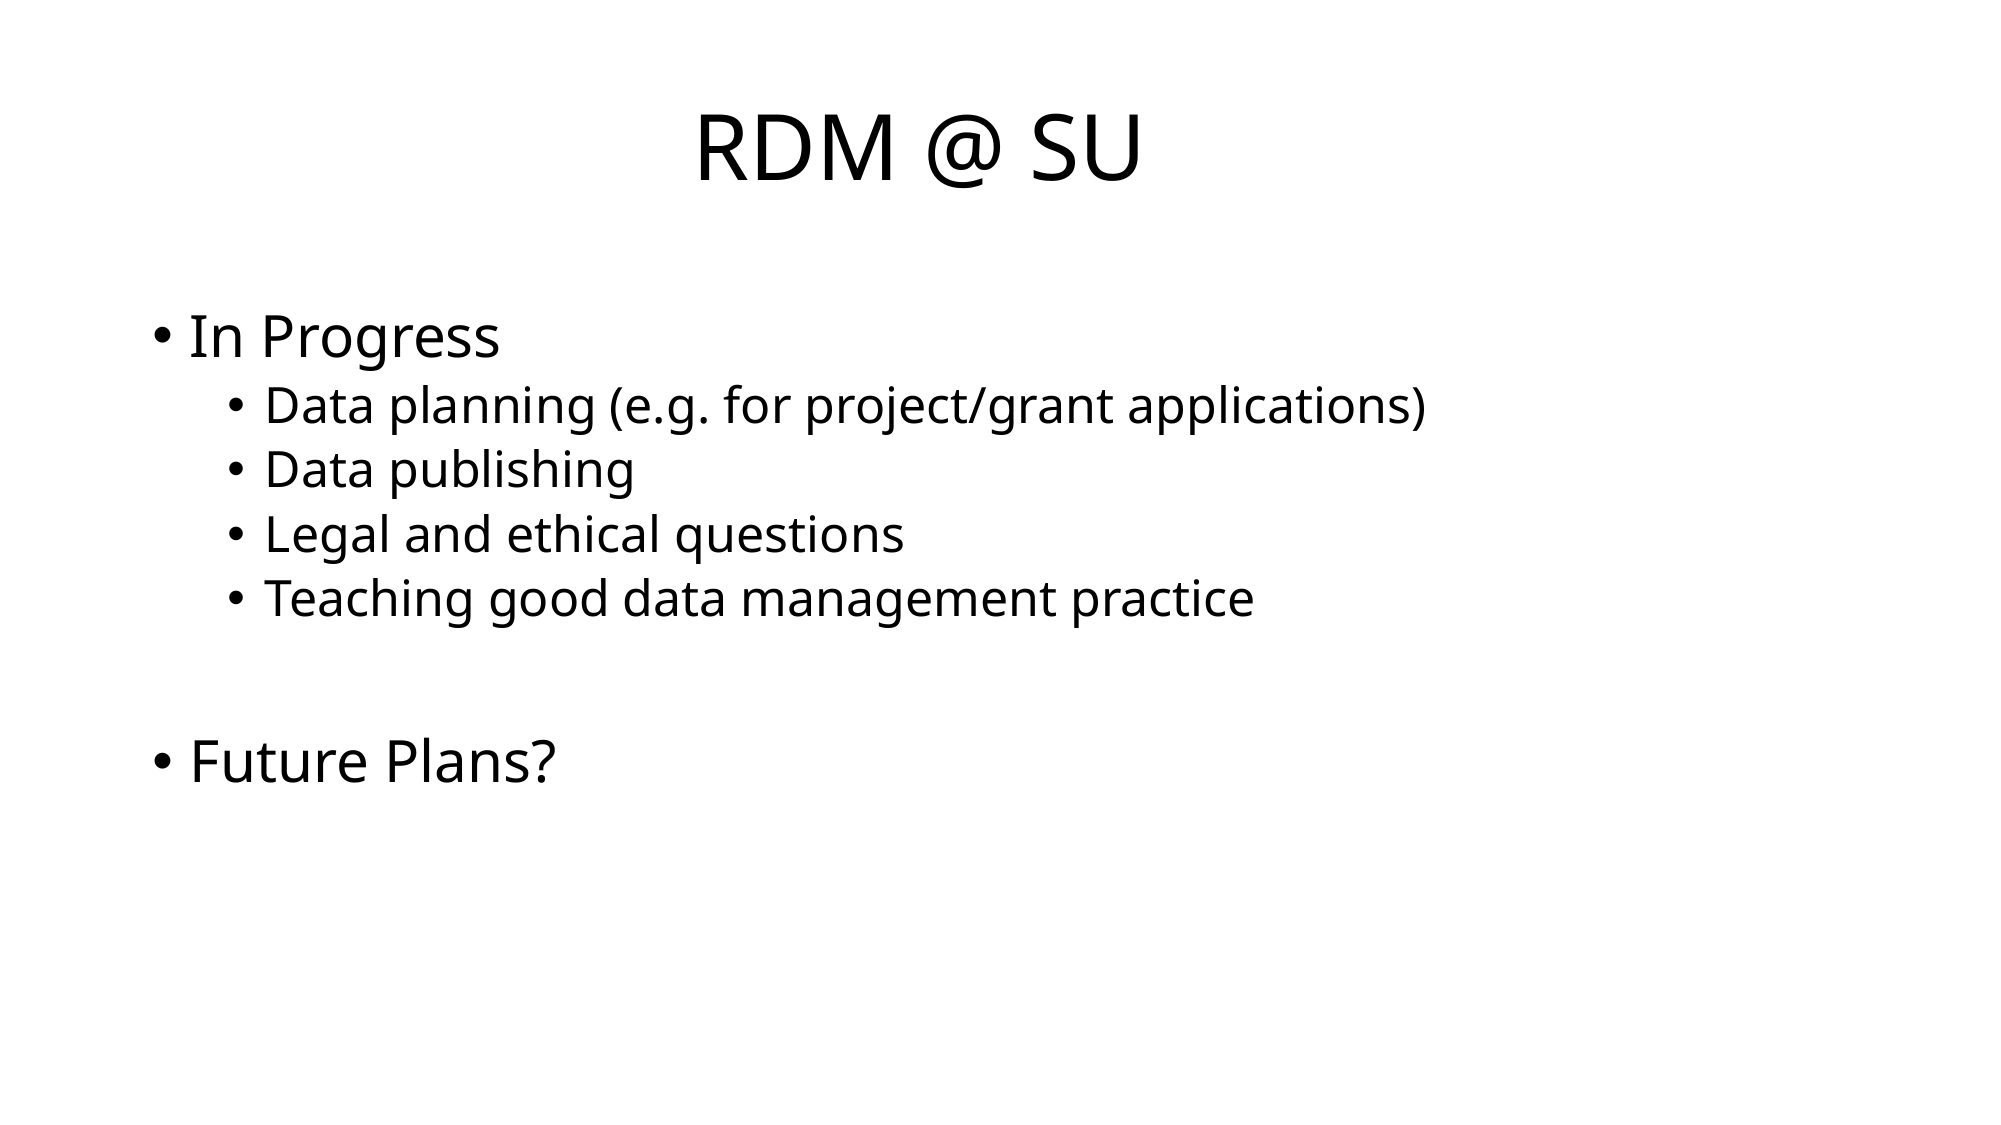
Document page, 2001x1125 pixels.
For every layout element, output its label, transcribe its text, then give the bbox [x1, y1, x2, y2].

list In Progress Data planning (e.g. for project/grant applications) Data publishing Legal and ethical questions Teaching good data management practice Future Plans? [137, 299, 1863, 1014]
title RDM @ SU [677, 42, 1232, 260]
